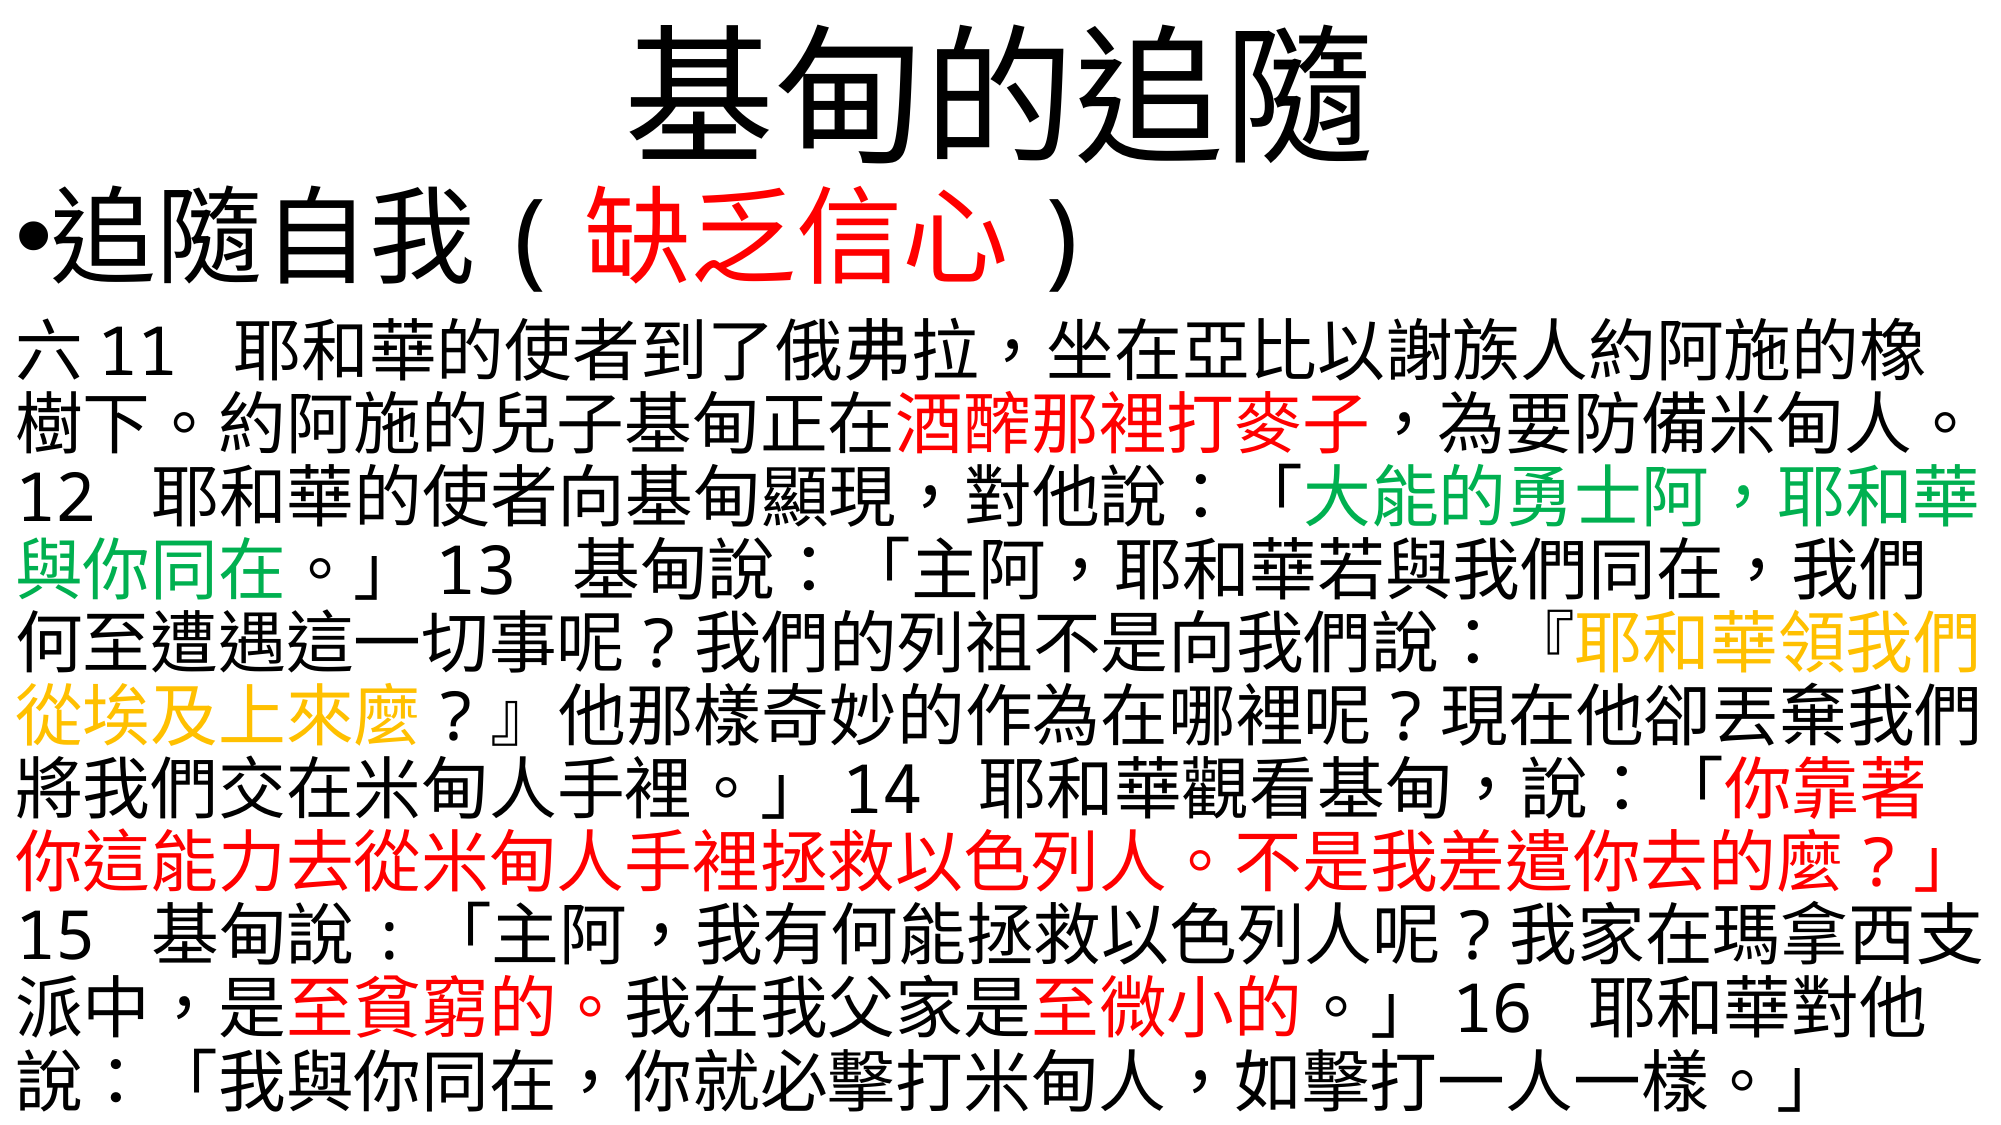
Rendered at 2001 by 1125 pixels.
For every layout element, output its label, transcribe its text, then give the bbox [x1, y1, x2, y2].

title 基甸的追隨 [0, 0, 2000, 175]
list 追隨自我(缺乏信心) 六11 耶和華的使者到了俄弗拉，坐在亞比以謝族人約阿施的橡樹下。約阿施的兒子基甸正在酒醡那裡打麥子，為要防備米甸人。12 耶和華的使者向基甸顯現，對他說：「大能的勇士阿，耶和華與你同在。」13 基甸說：「主阿，耶和華若與我們同在，我們何至遭遇這一切事呢?我們的列祖不是向我們說：『耶和華領我們從埃及上來麼?』他那樣奇妙的作為在哪裡呢?現在他卻丟棄我們，將我們交在米甸人手裡。」14 耶和華觀看基甸，說：「你靠著你這能力去從米甸人手裡拯救以色列人。不是我差遣你去的麼?」15 基甸說:「主阿，我有何能拯救以色列人呢?我家在瑪拿西支派中，是至貧窮的。我在我父家是至微小的。」16 耶和華對他說：「我與你同在，你就必擊打米甸人，如擊打一人一樣。」 [0, 175, 2000, 1125]
